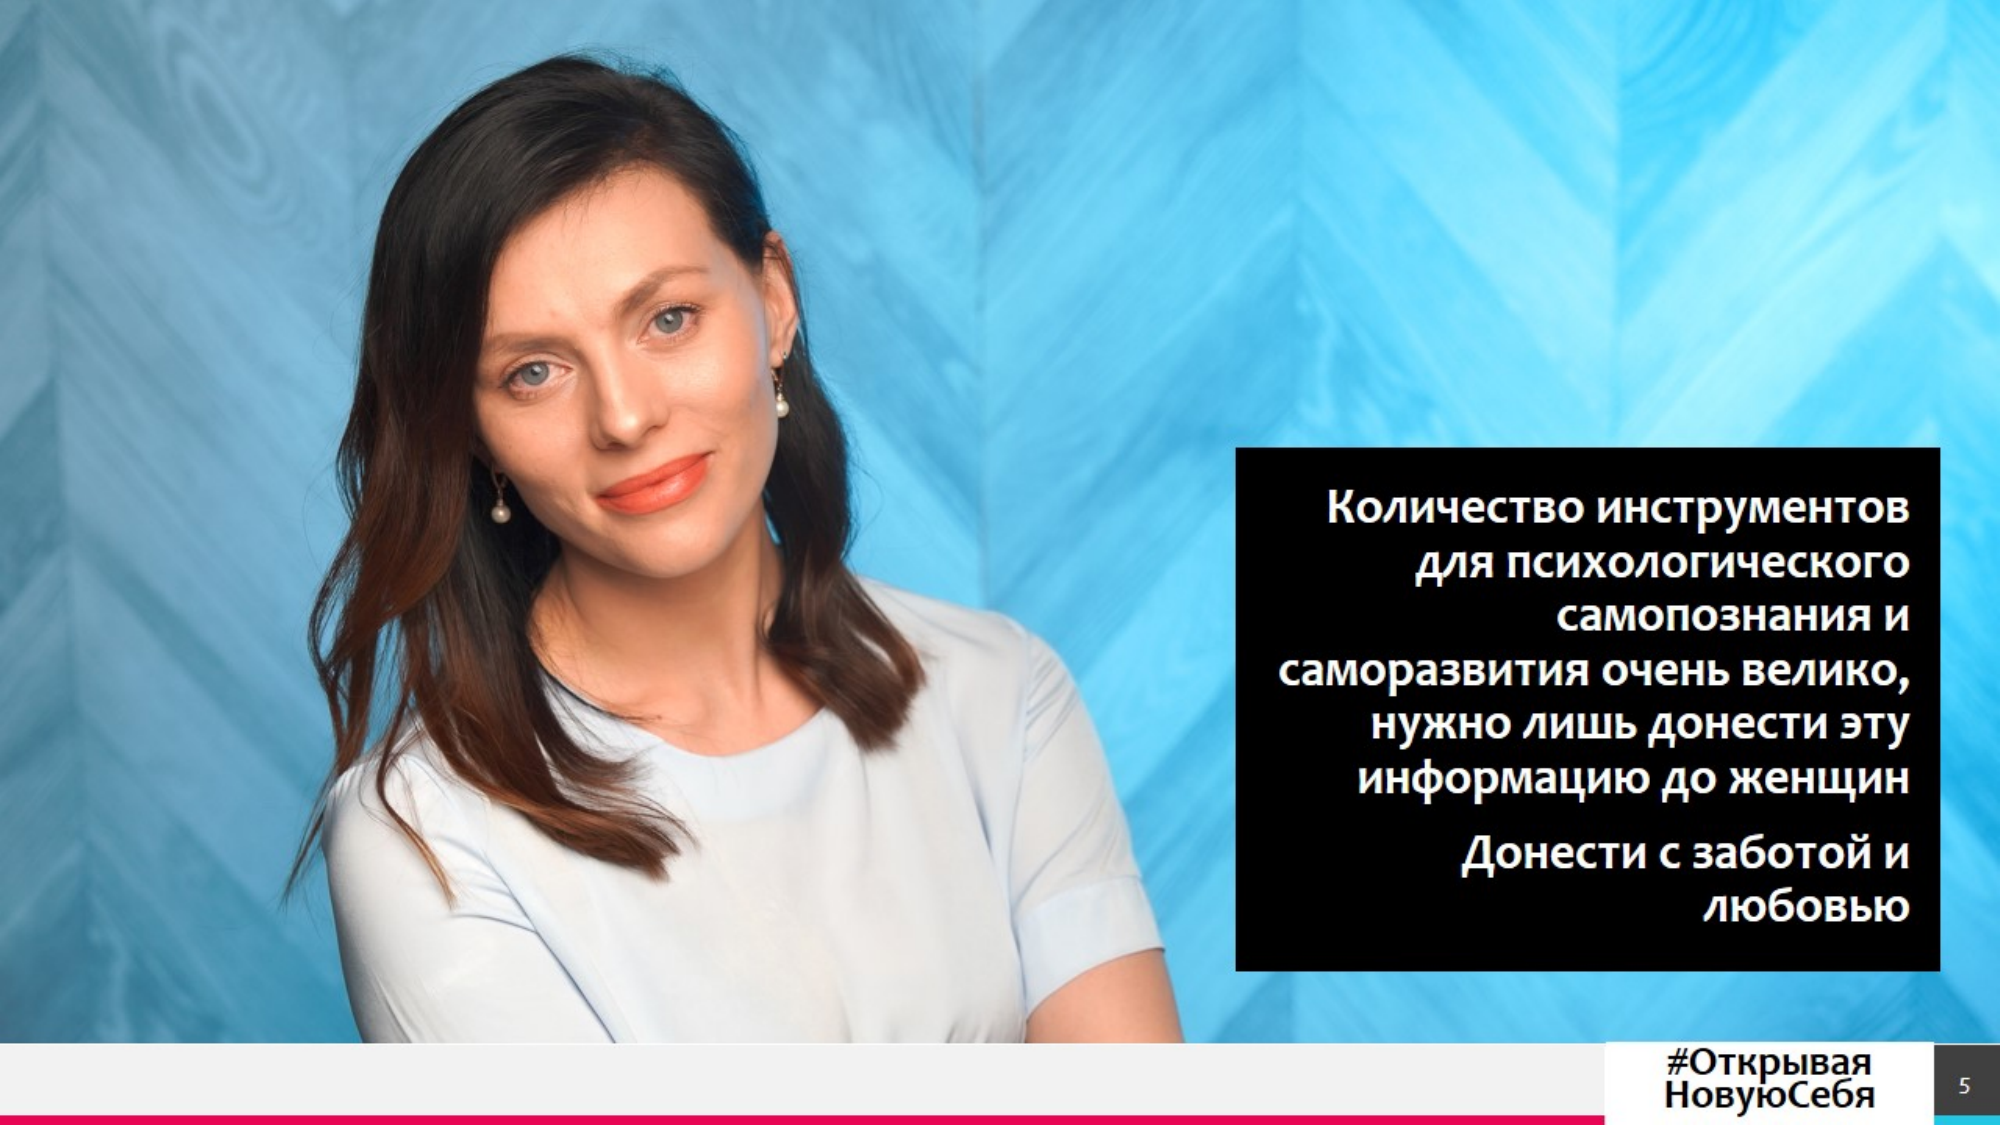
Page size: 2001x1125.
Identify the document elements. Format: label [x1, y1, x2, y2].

list [0, 0, 2000, 1125]
